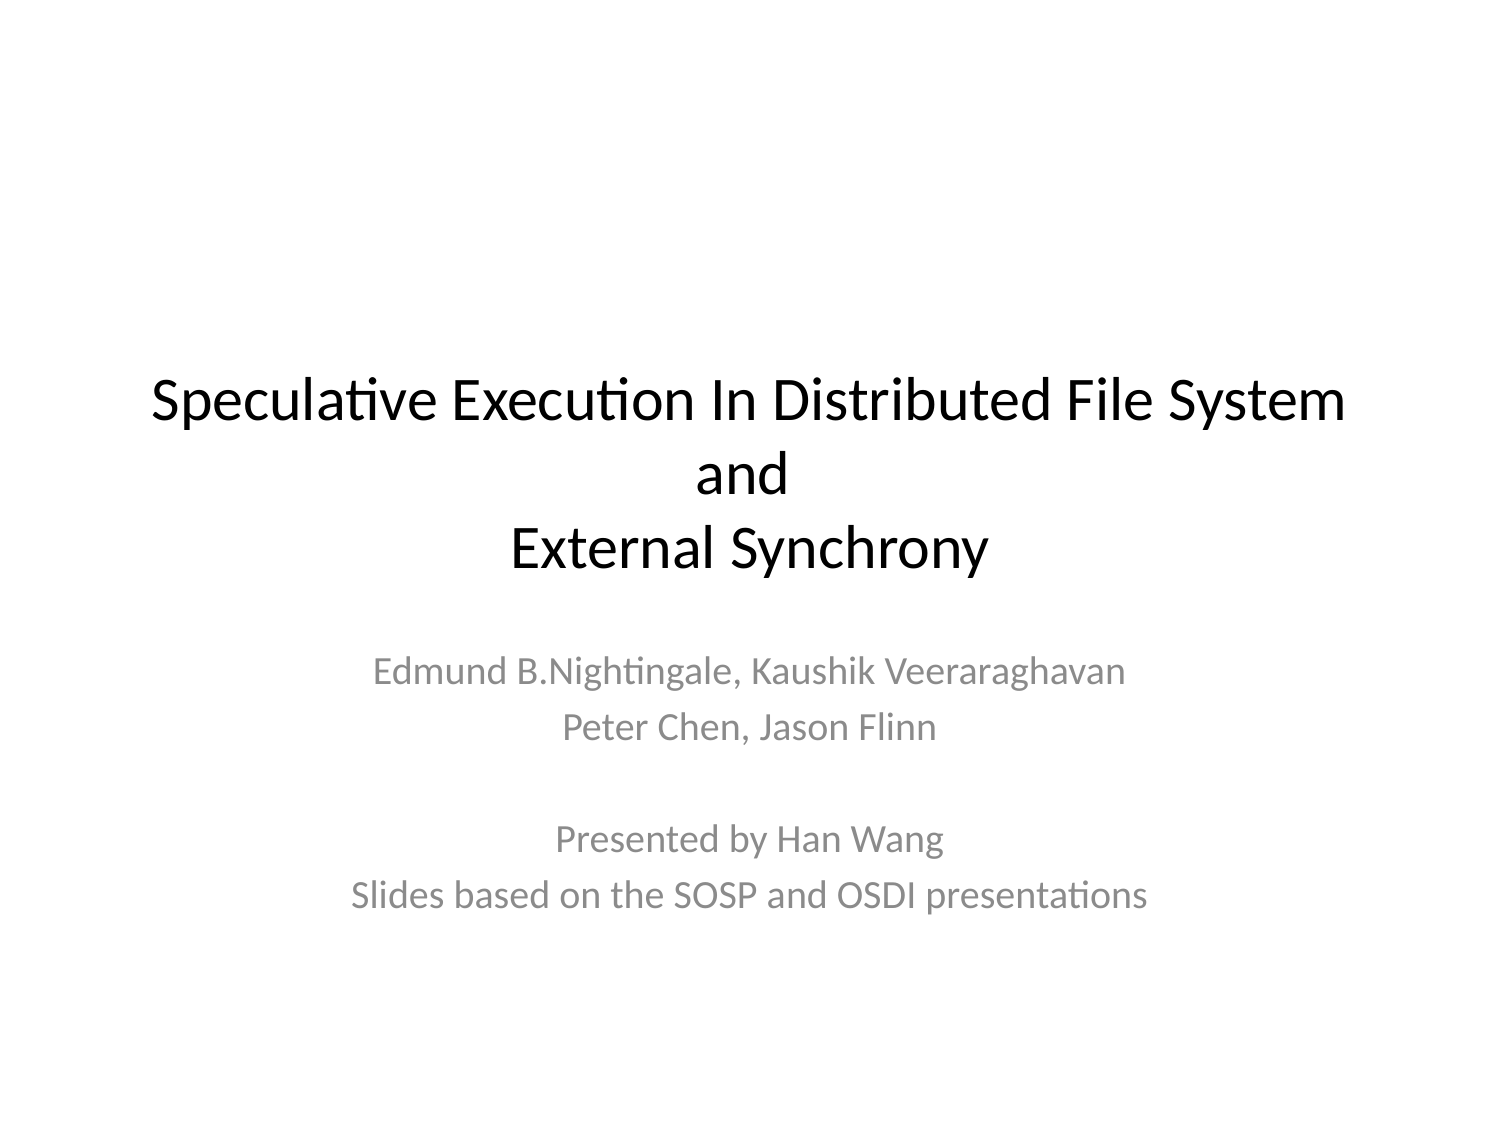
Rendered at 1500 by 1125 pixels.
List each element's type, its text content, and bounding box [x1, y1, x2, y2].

subtitle Edmund B.Nightingale, Kaushik Veeraraghavan Peter Chen, Jason Flinn Presented by Han Wang Slides based on the SOSP and OSDI presentations [225, 637, 1275, 925]
title Speculative Execution In Distributed File System and External Synchrony [112, 349, 1388, 591]
